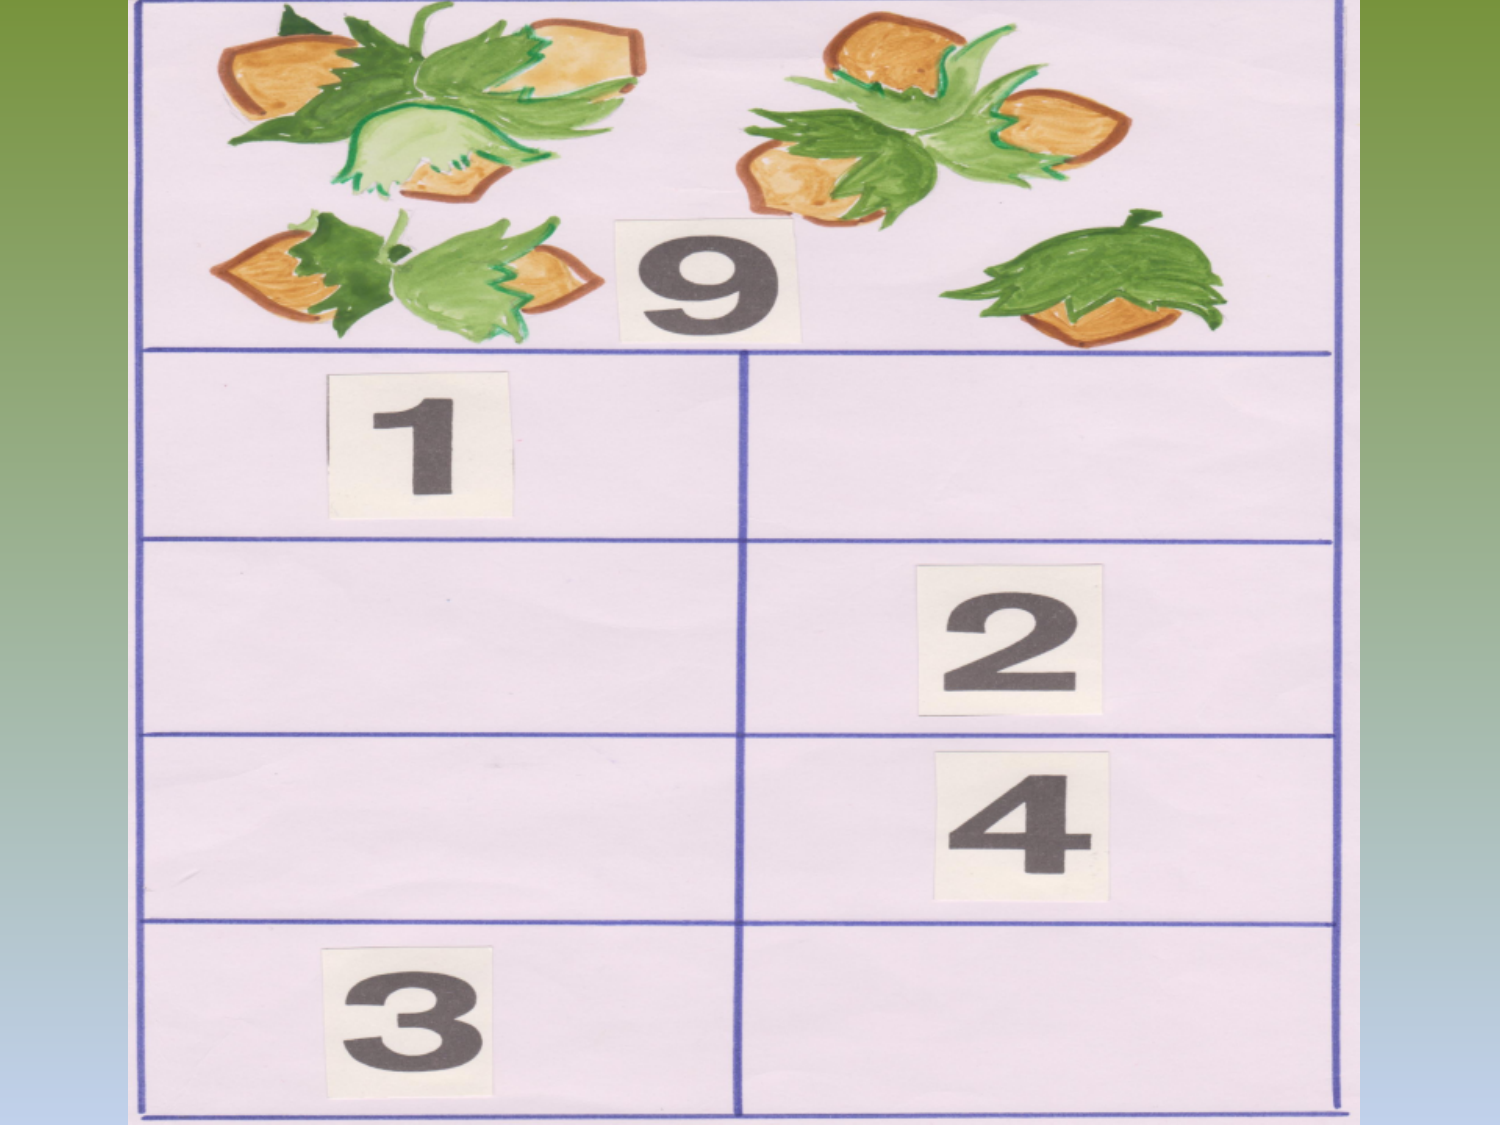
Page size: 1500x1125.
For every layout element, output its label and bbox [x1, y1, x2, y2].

picture [128, 0, 1360, 1125]
